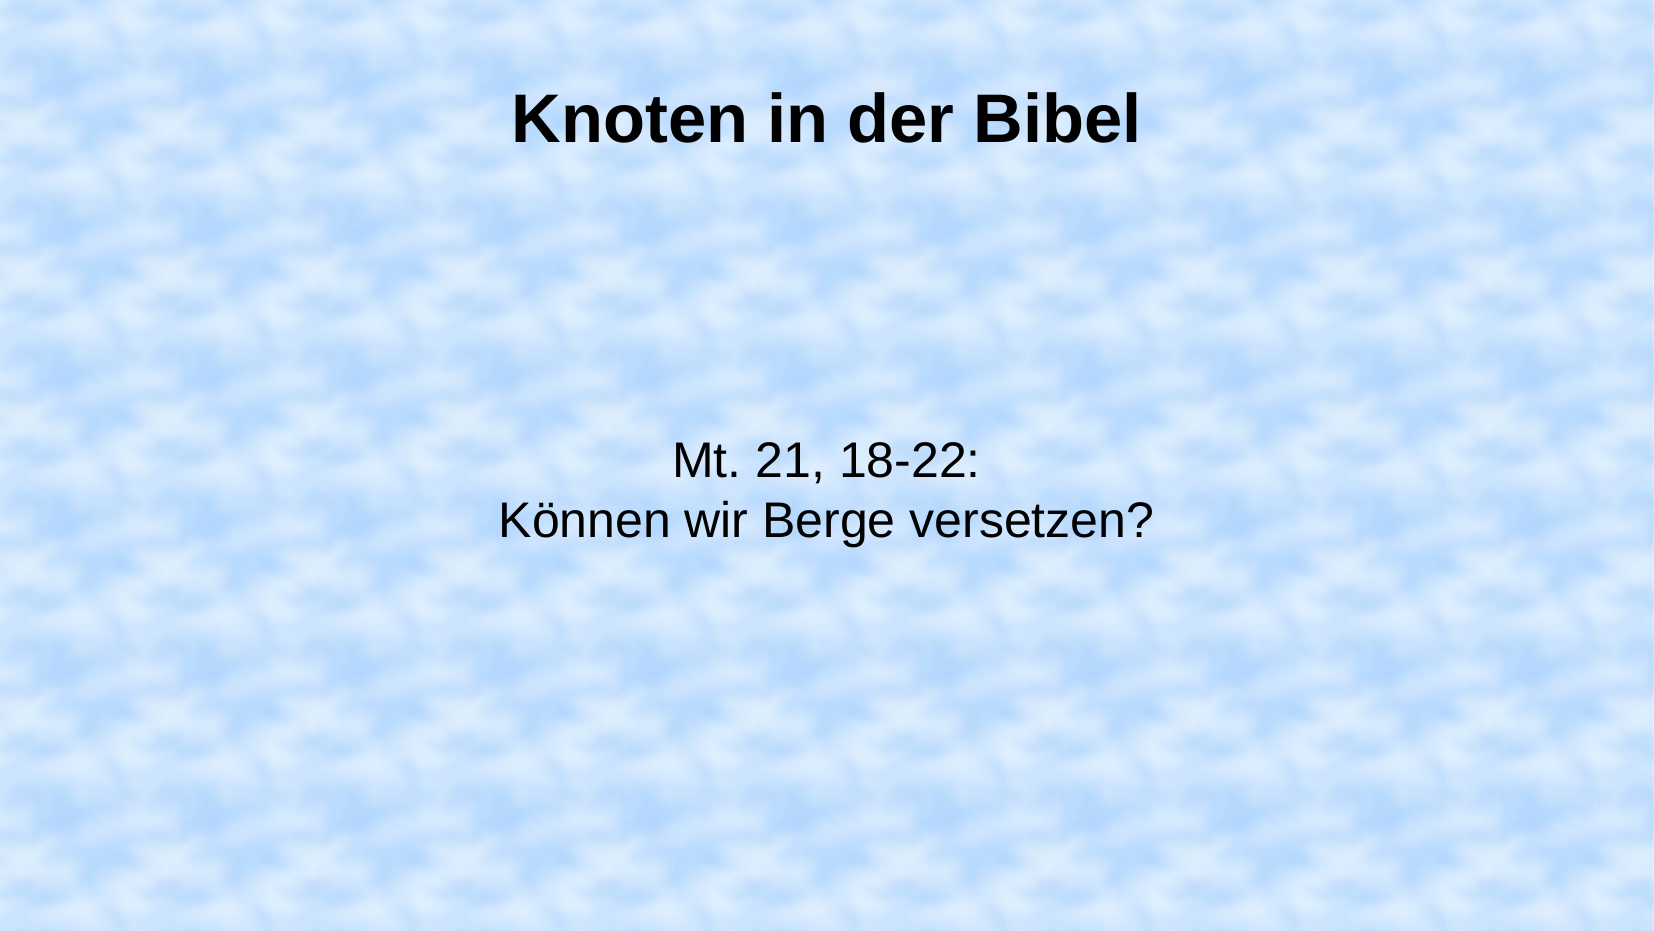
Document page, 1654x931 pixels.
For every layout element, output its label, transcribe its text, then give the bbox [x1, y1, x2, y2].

text_box Mt. 21, 18-22: Können wir Berge versetzen? [82, 217, 1571, 757]
text_box Knoten in der Bibel [82, 36, 1571, 193]
picture [0, 0, 1654, 931]
